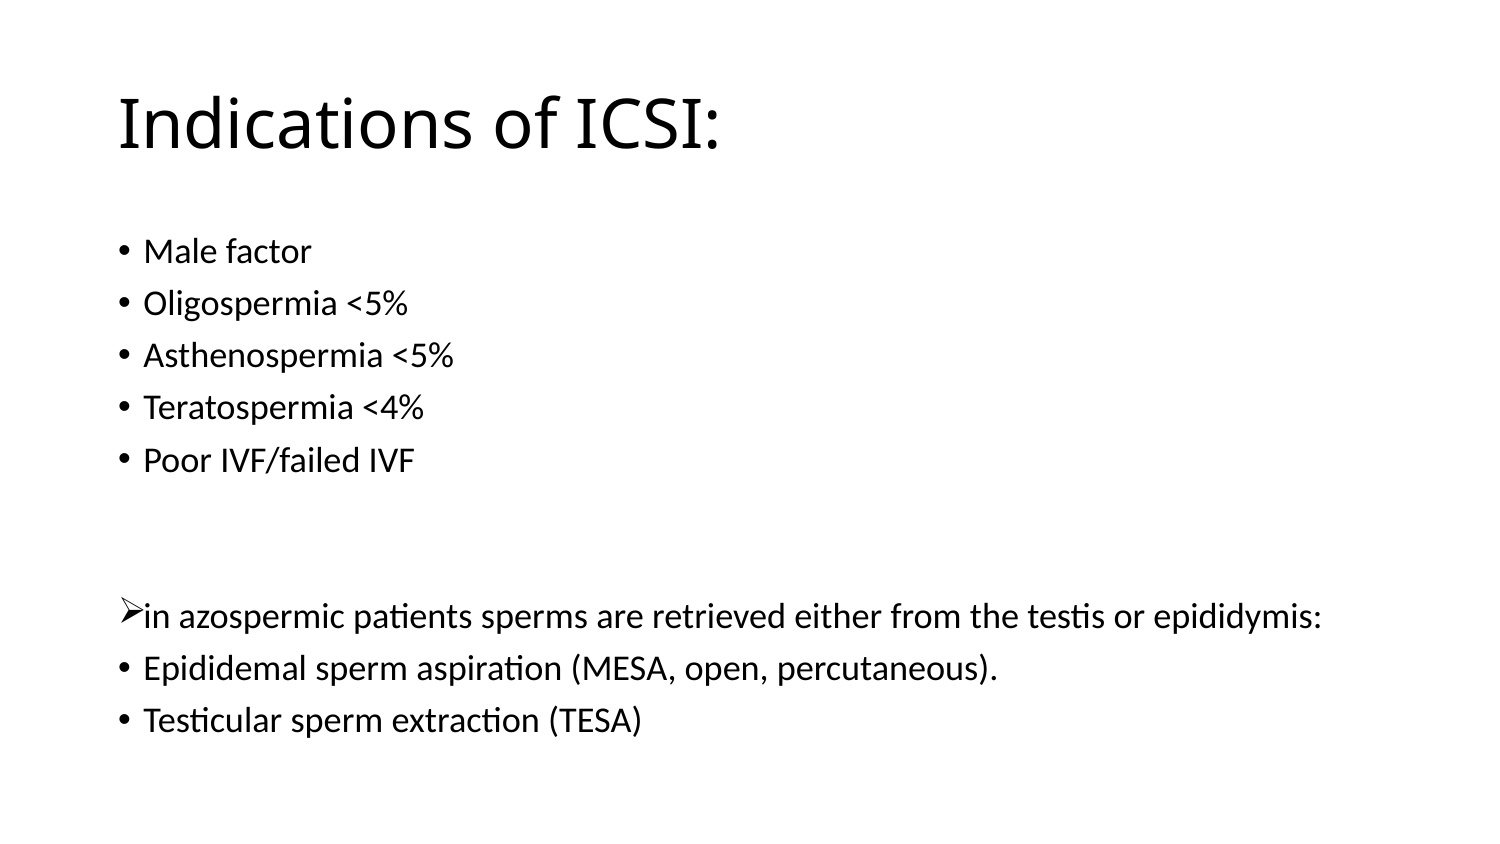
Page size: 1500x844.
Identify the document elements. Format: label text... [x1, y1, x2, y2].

title Indications of ICSI: [103, 44, 1397, 208]
list Male factor Oligospermia <5% Asthenospermia <5% Teratospermia <4% Poor IVF/failed IVF in azospermic patients sperms are retrieved either from the testis or epididymis: Epididemal sperm aspiration (MESA, open, percutaneous). Testicular sperm extraction (TESA) [103, 224, 1397, 760]
